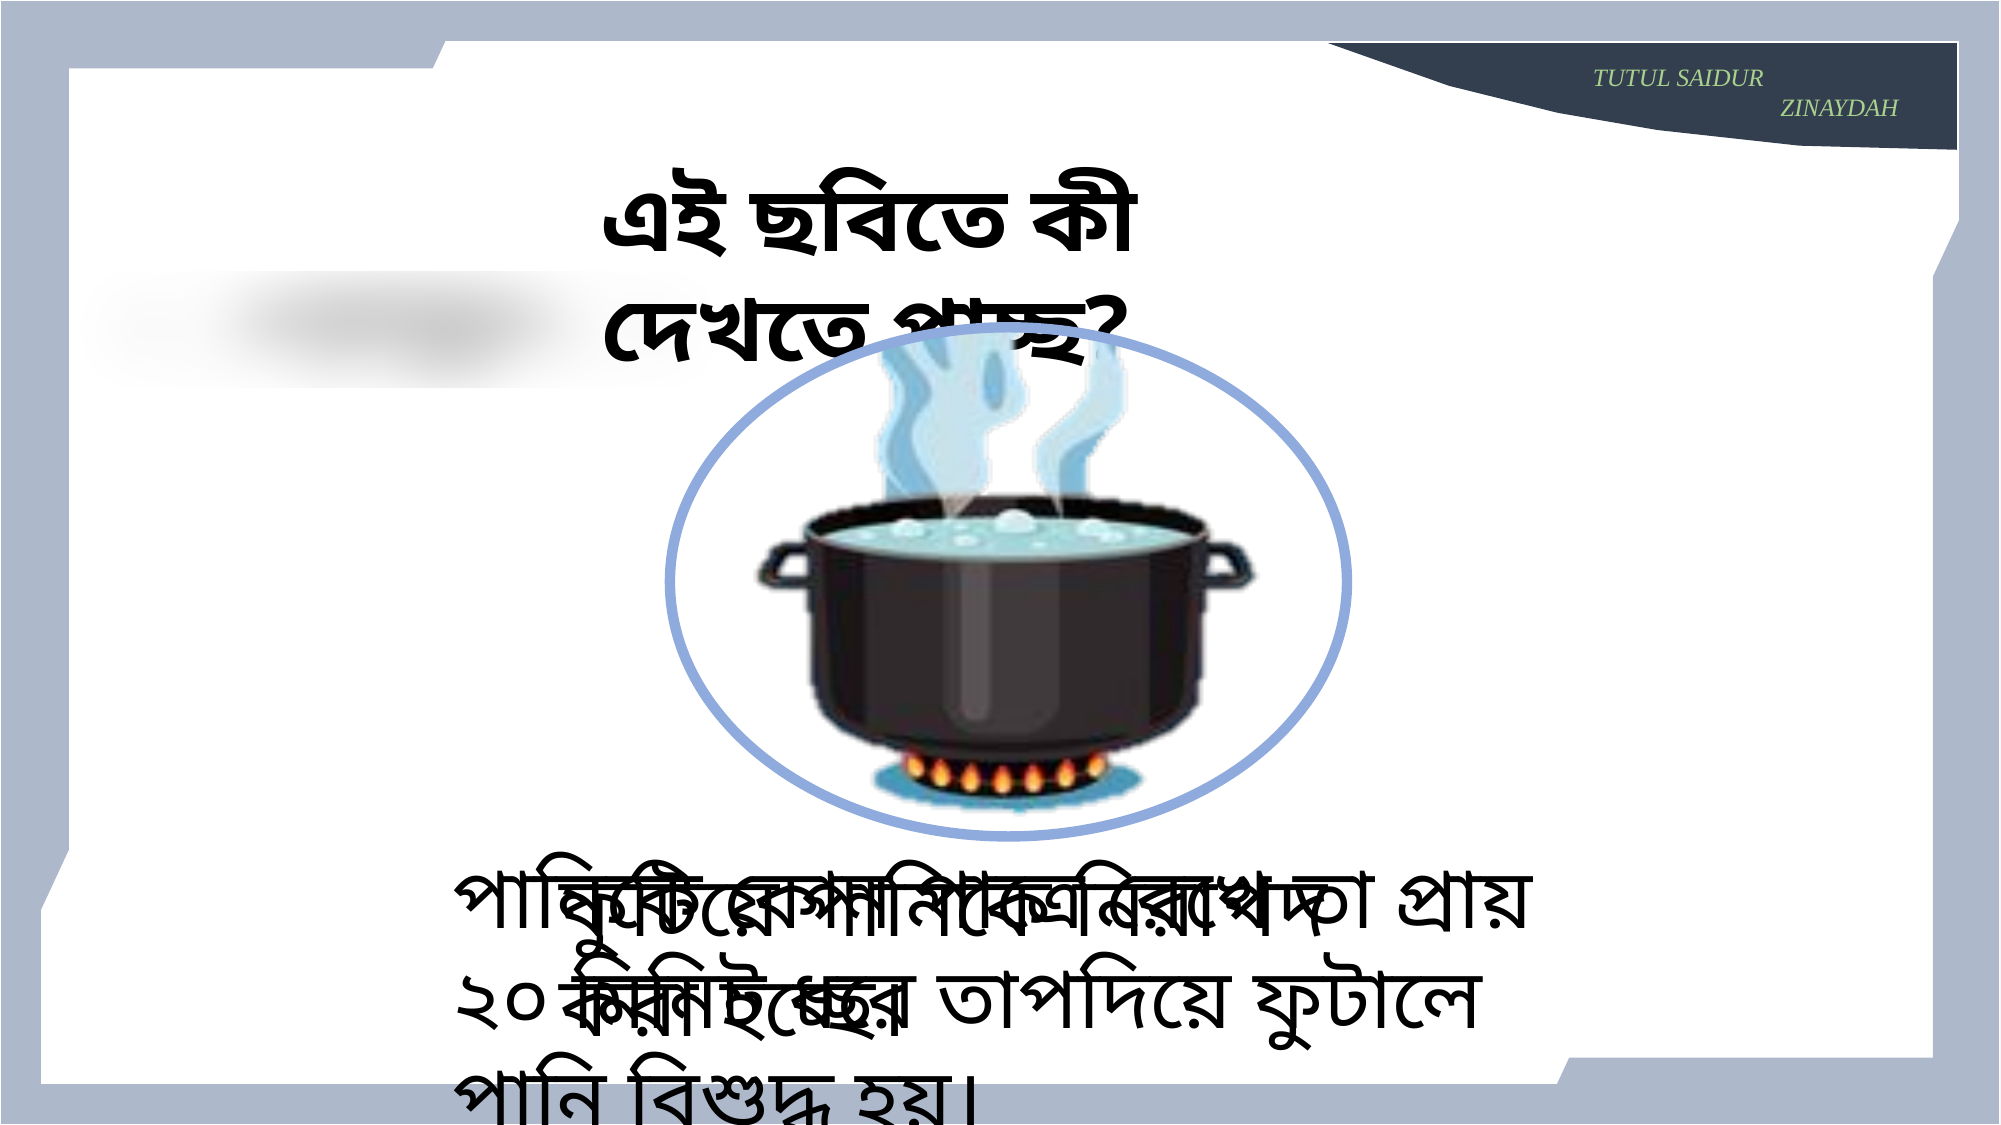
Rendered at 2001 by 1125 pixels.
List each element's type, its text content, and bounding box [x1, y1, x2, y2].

text_box পানিকে কোন পাত্রে রেখে তা প্রায় ২০ মিনিট ধরে তাপদিয়ে ফুটালে পানি বিশুদ্ধ হয়। [438, 837, 1579, 1125]
picture [669, 327, 1347, 837]
text_box এই ছবিতে কী দেখতে পাচ্ছ? [586, 152, 1431, 387]
